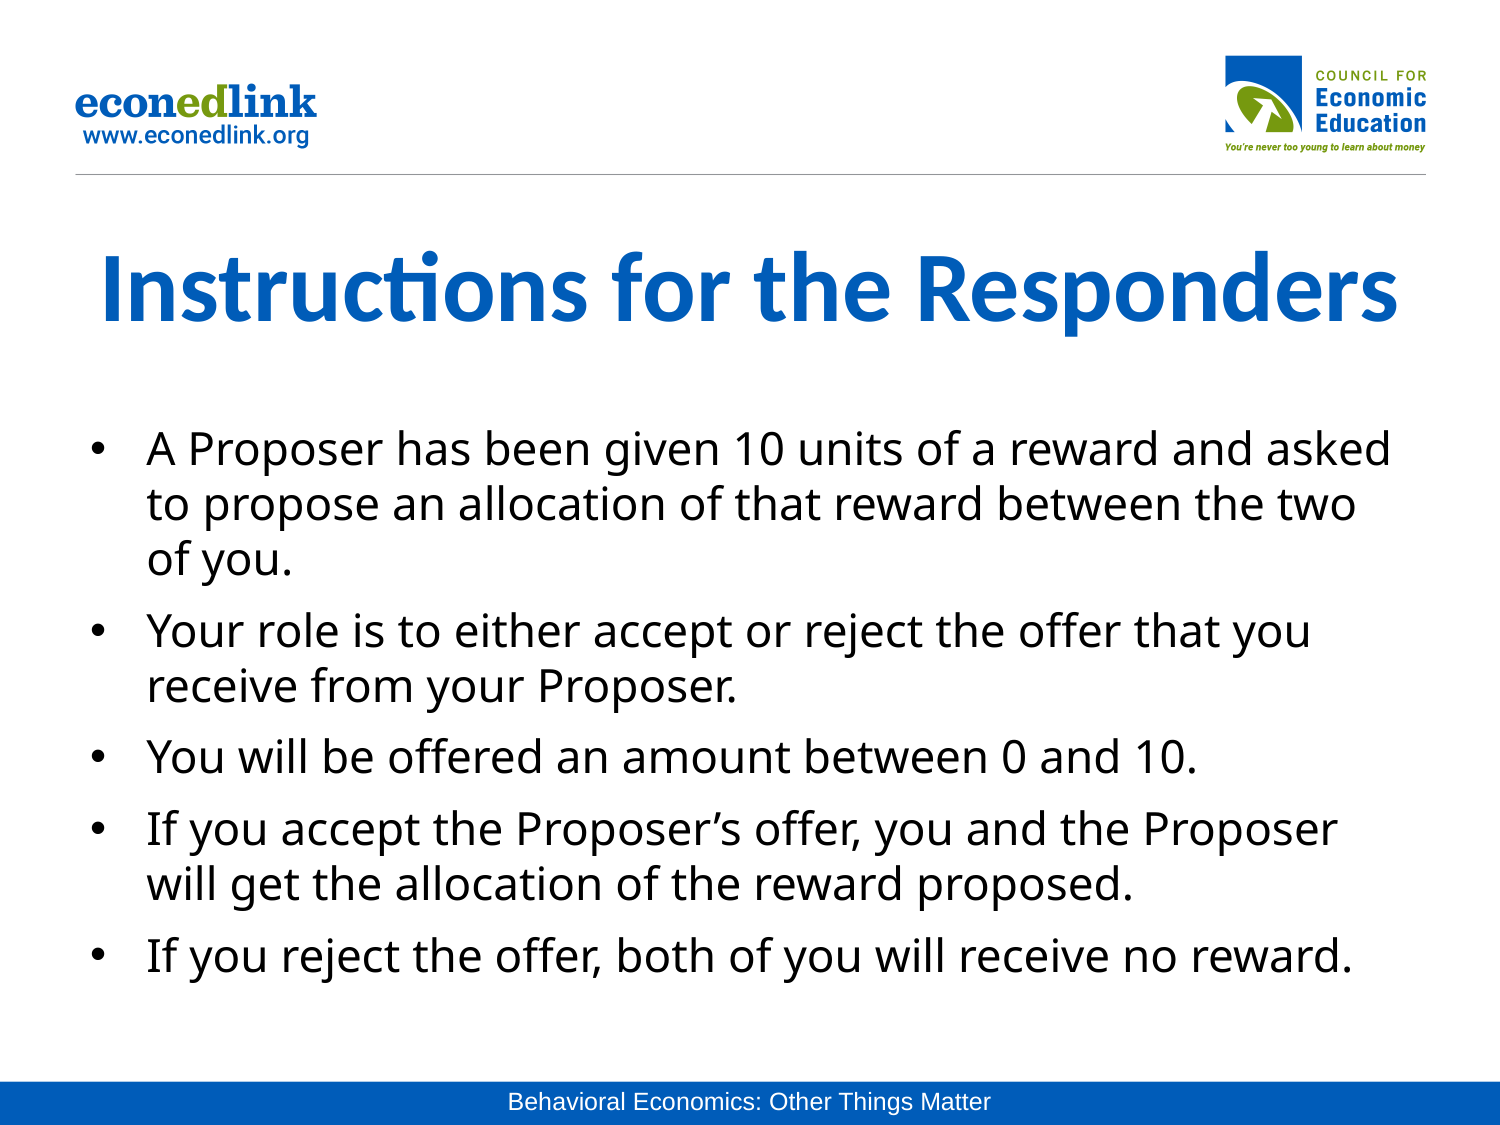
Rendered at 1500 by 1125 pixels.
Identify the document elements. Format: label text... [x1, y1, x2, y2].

picture [0, 0, 1500, 1125]
list A Proposer has been given 10 units of a reward and asked to propose an allocation of that reward between the two of you. Your role is to either accept or reject the offer that you receive from your Proposer. You will be offered an amount between 0 and 10. If you accept the Proposer’s offer, you and the Proposer will get the allocation of the reward proposed. If you reject the offer, both of you will receive no reward. [74, 412, 1426, 1033]
title Instructions for the Responders [74, 187, 1426, 376]
